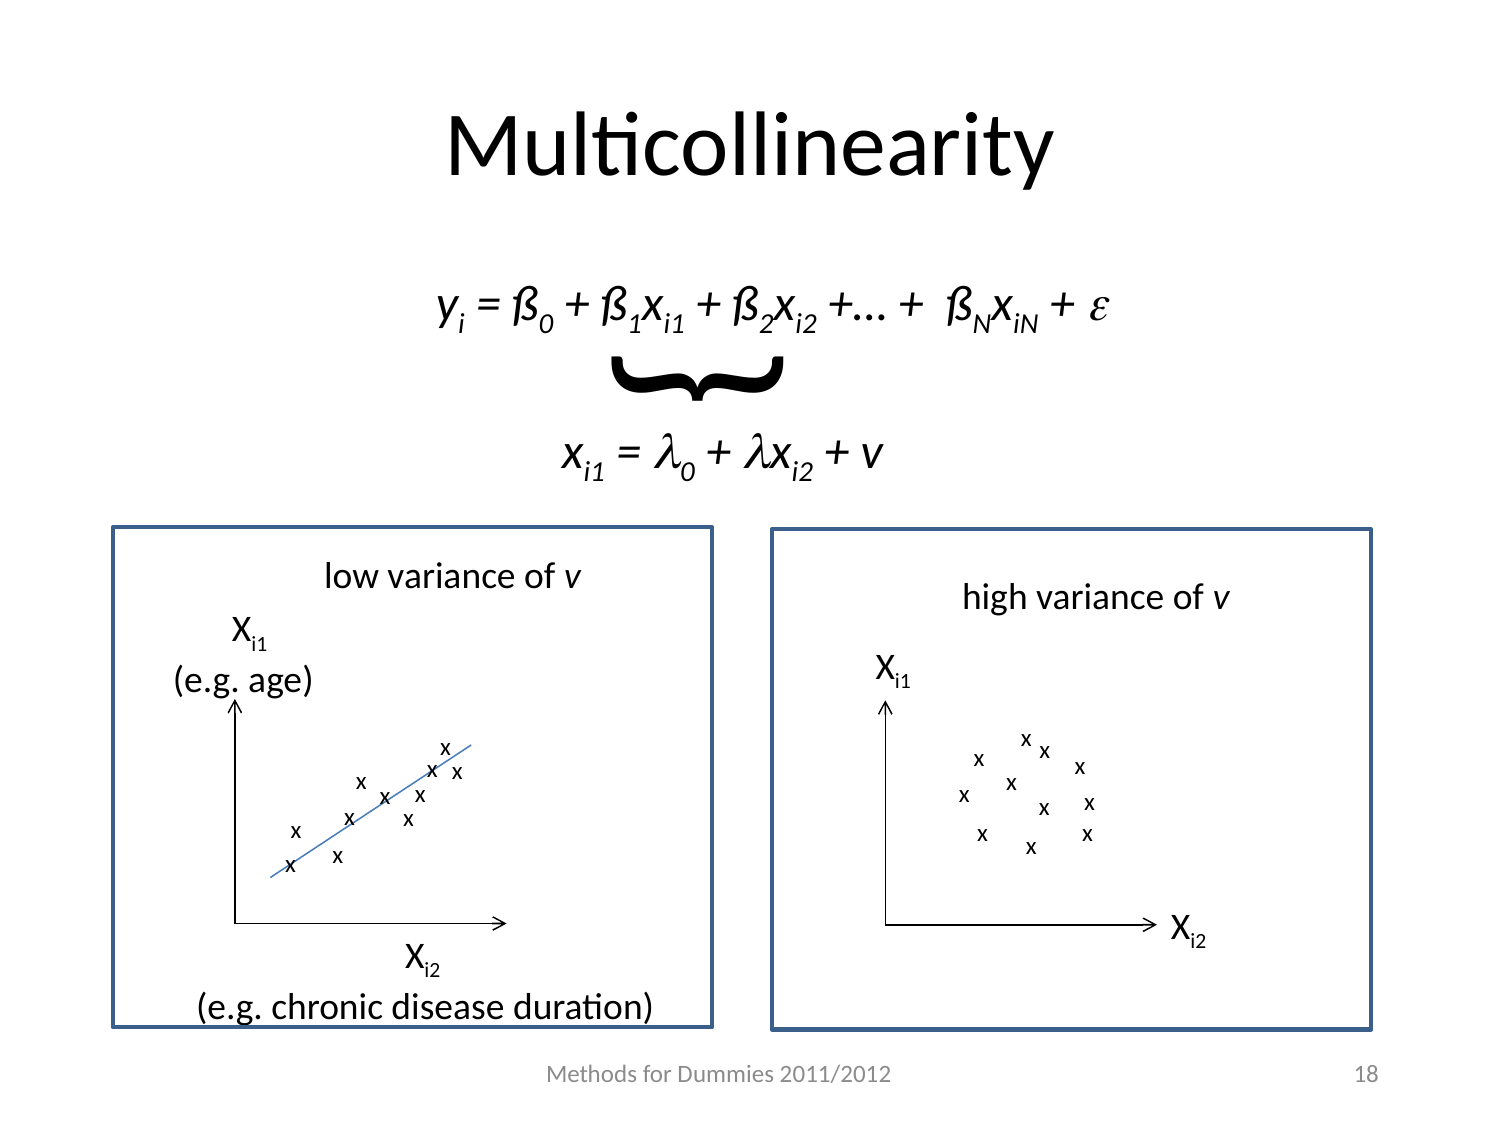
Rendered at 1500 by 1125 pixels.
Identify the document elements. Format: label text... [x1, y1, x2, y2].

footer Methods for Dummies 2011/2012 [481, 1042, 957, 1103]
slide_number 18 [1044, 1042, 1395, 1103]
text_box [111, 525, 714, 1029]
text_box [157, 596, 673, 1030]
text_box { [549, 330, 804, 424]
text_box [801, 634, 1281, 986]
text_box [770, 527, 1373, 1032]
title Multicollinearity [75, 45, 1425, 233]
list yi = ß0 + ß1xi1 + ß2xi2 +… + ßNxiN + e xi1 = l0 + lxi2 + v [96, 263, 1447, 1006]
